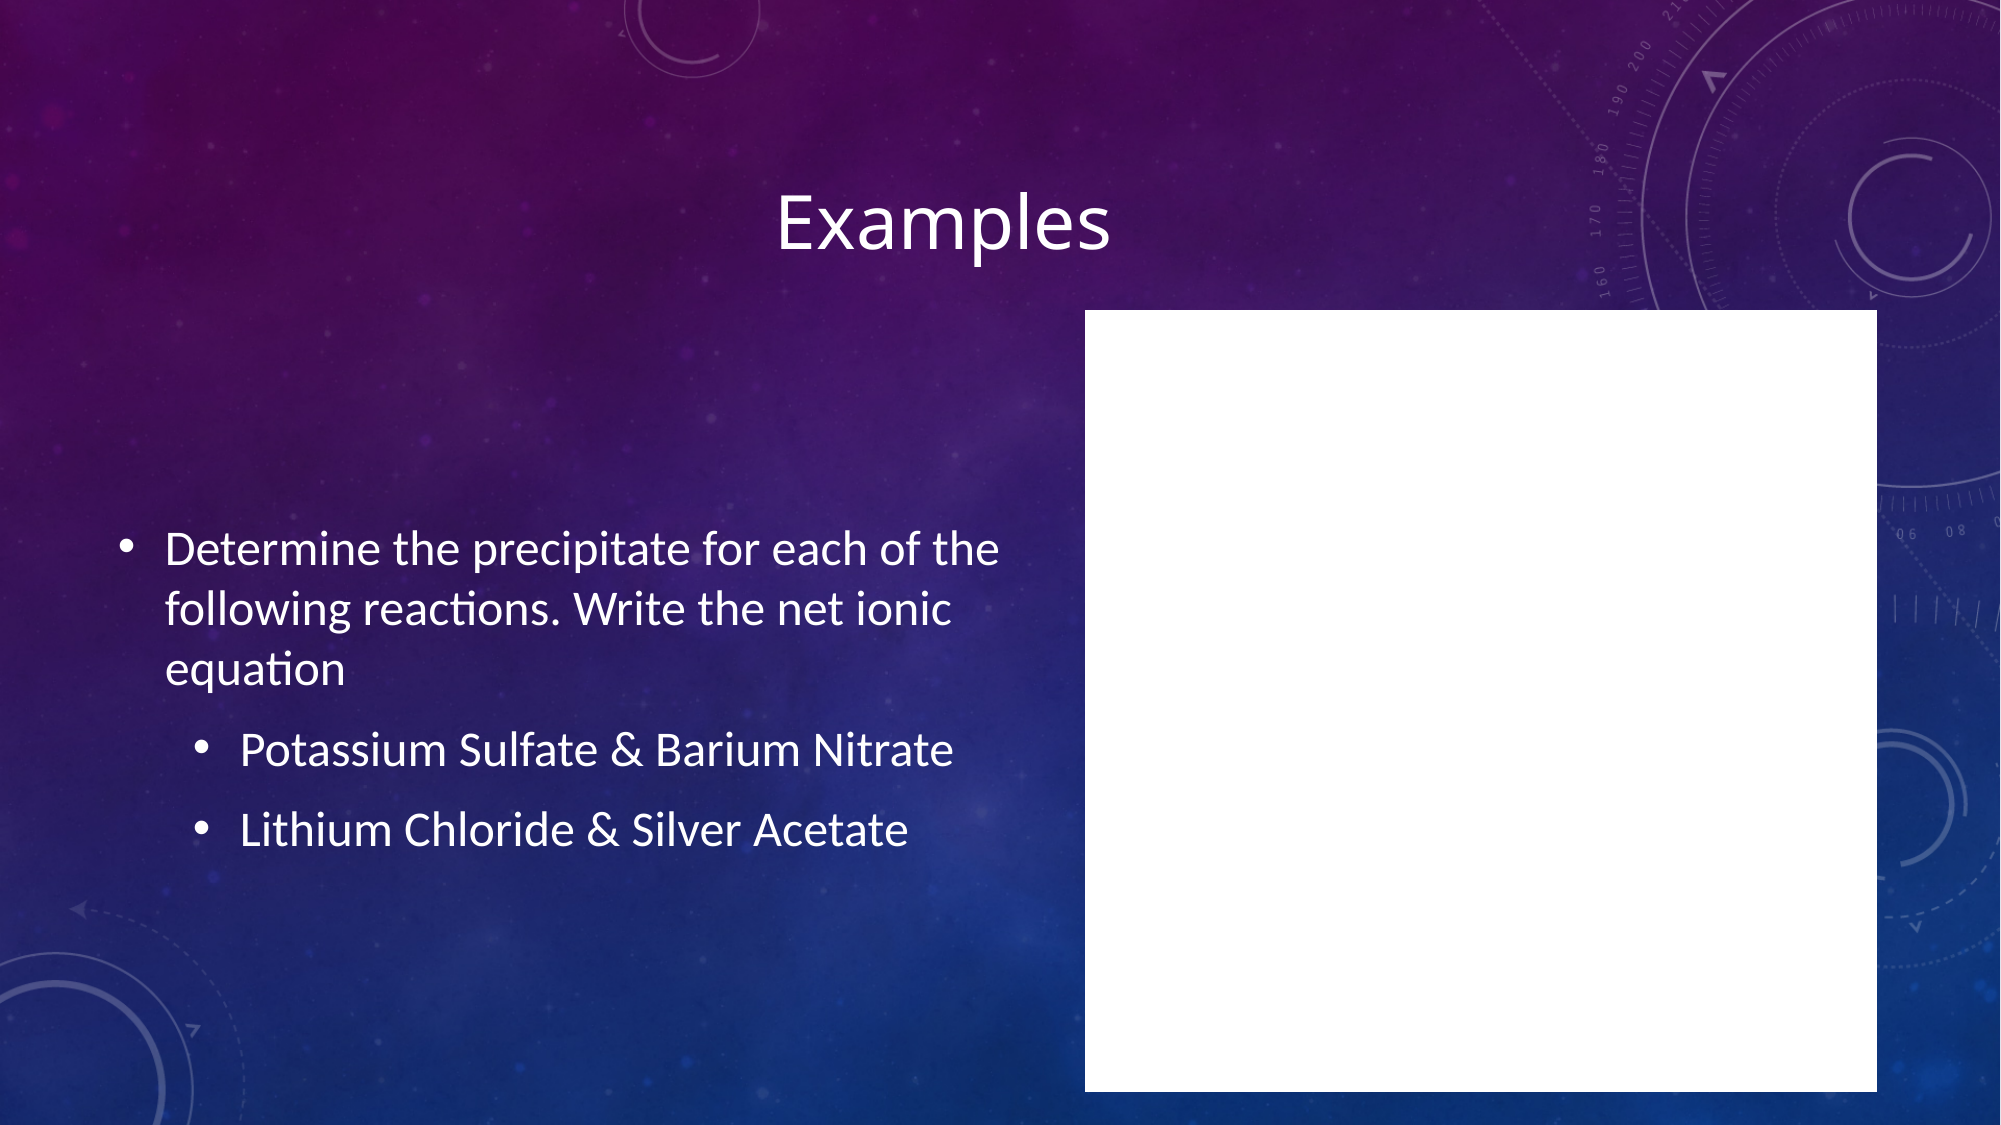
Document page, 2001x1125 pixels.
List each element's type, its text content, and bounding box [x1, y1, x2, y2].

title Examples [111, 99, 1775, 340]
picture [0, 0, 2001, 1125]
list Determine the precipitate for each of the following reactions. Write the net ionic equation Potassium Sulfate & Barium Nitrate Lithium Chloride & Silver Acetate [109, 330, 1011, 1042]
